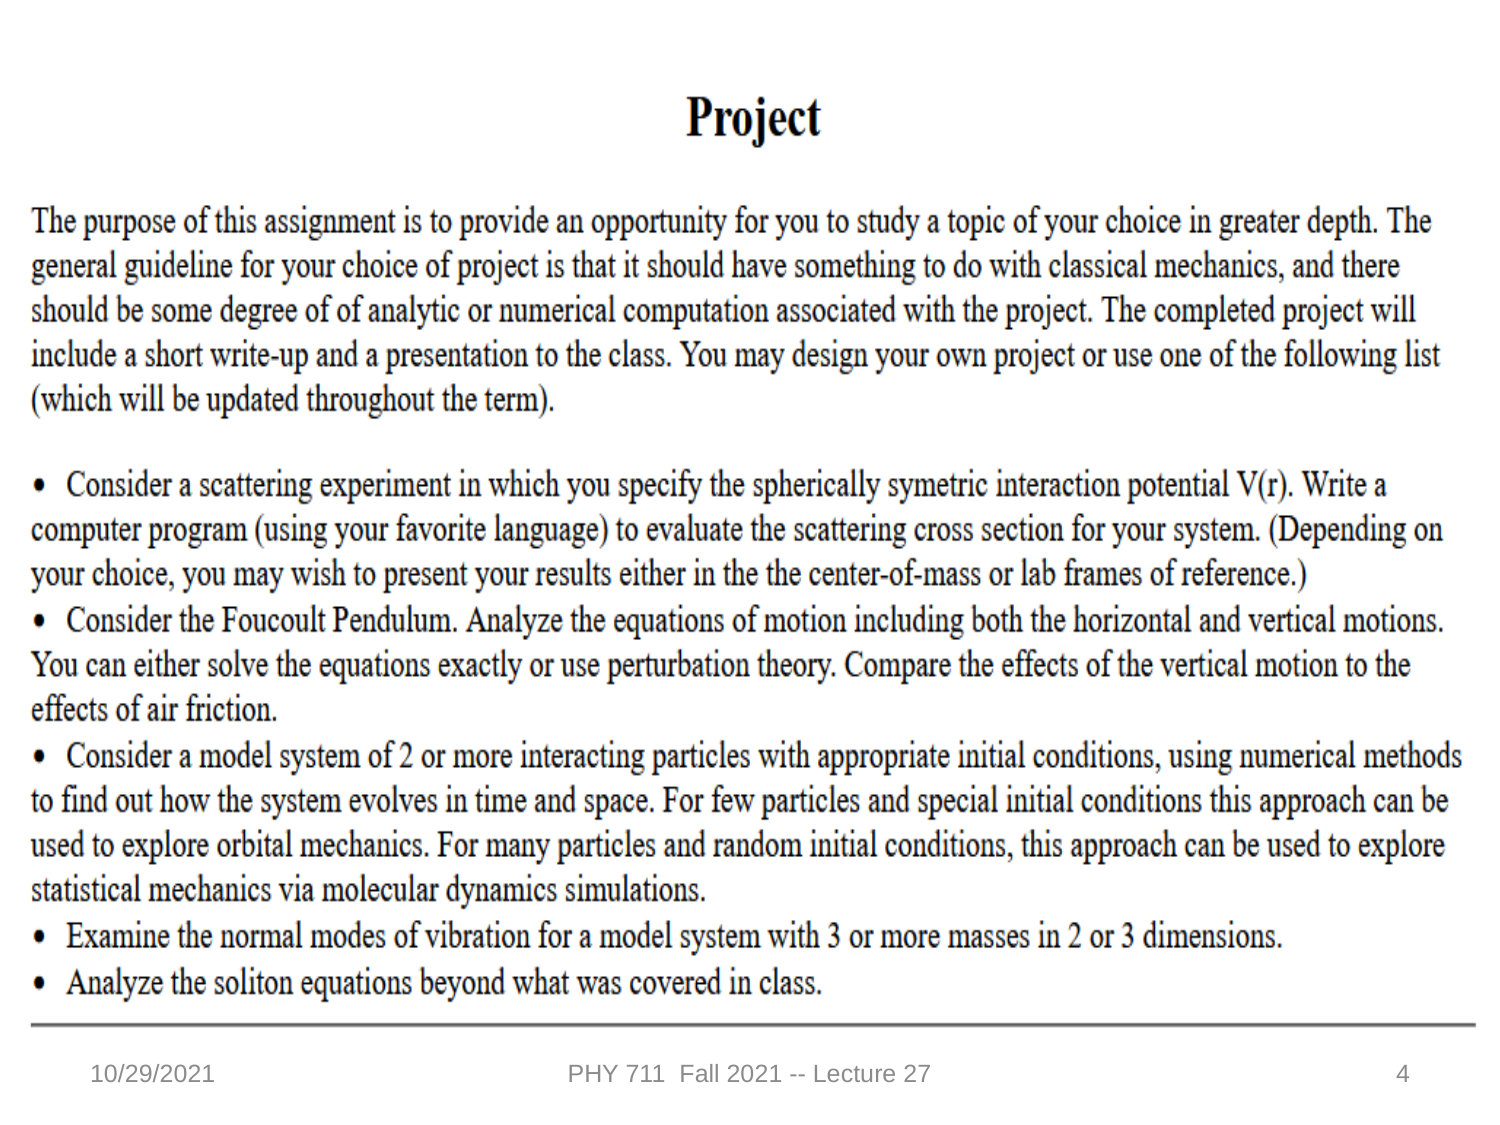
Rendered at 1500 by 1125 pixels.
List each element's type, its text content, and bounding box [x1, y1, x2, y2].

footer PHY 711 Fall 2021 -- Lecture 27 [512, 1051, 988, 1103]
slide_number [75, 1051, 425, 1103]
slide_number 4 [1074, 1051, 1425, 1103]
picture [18, 49, 1482, 1043]
